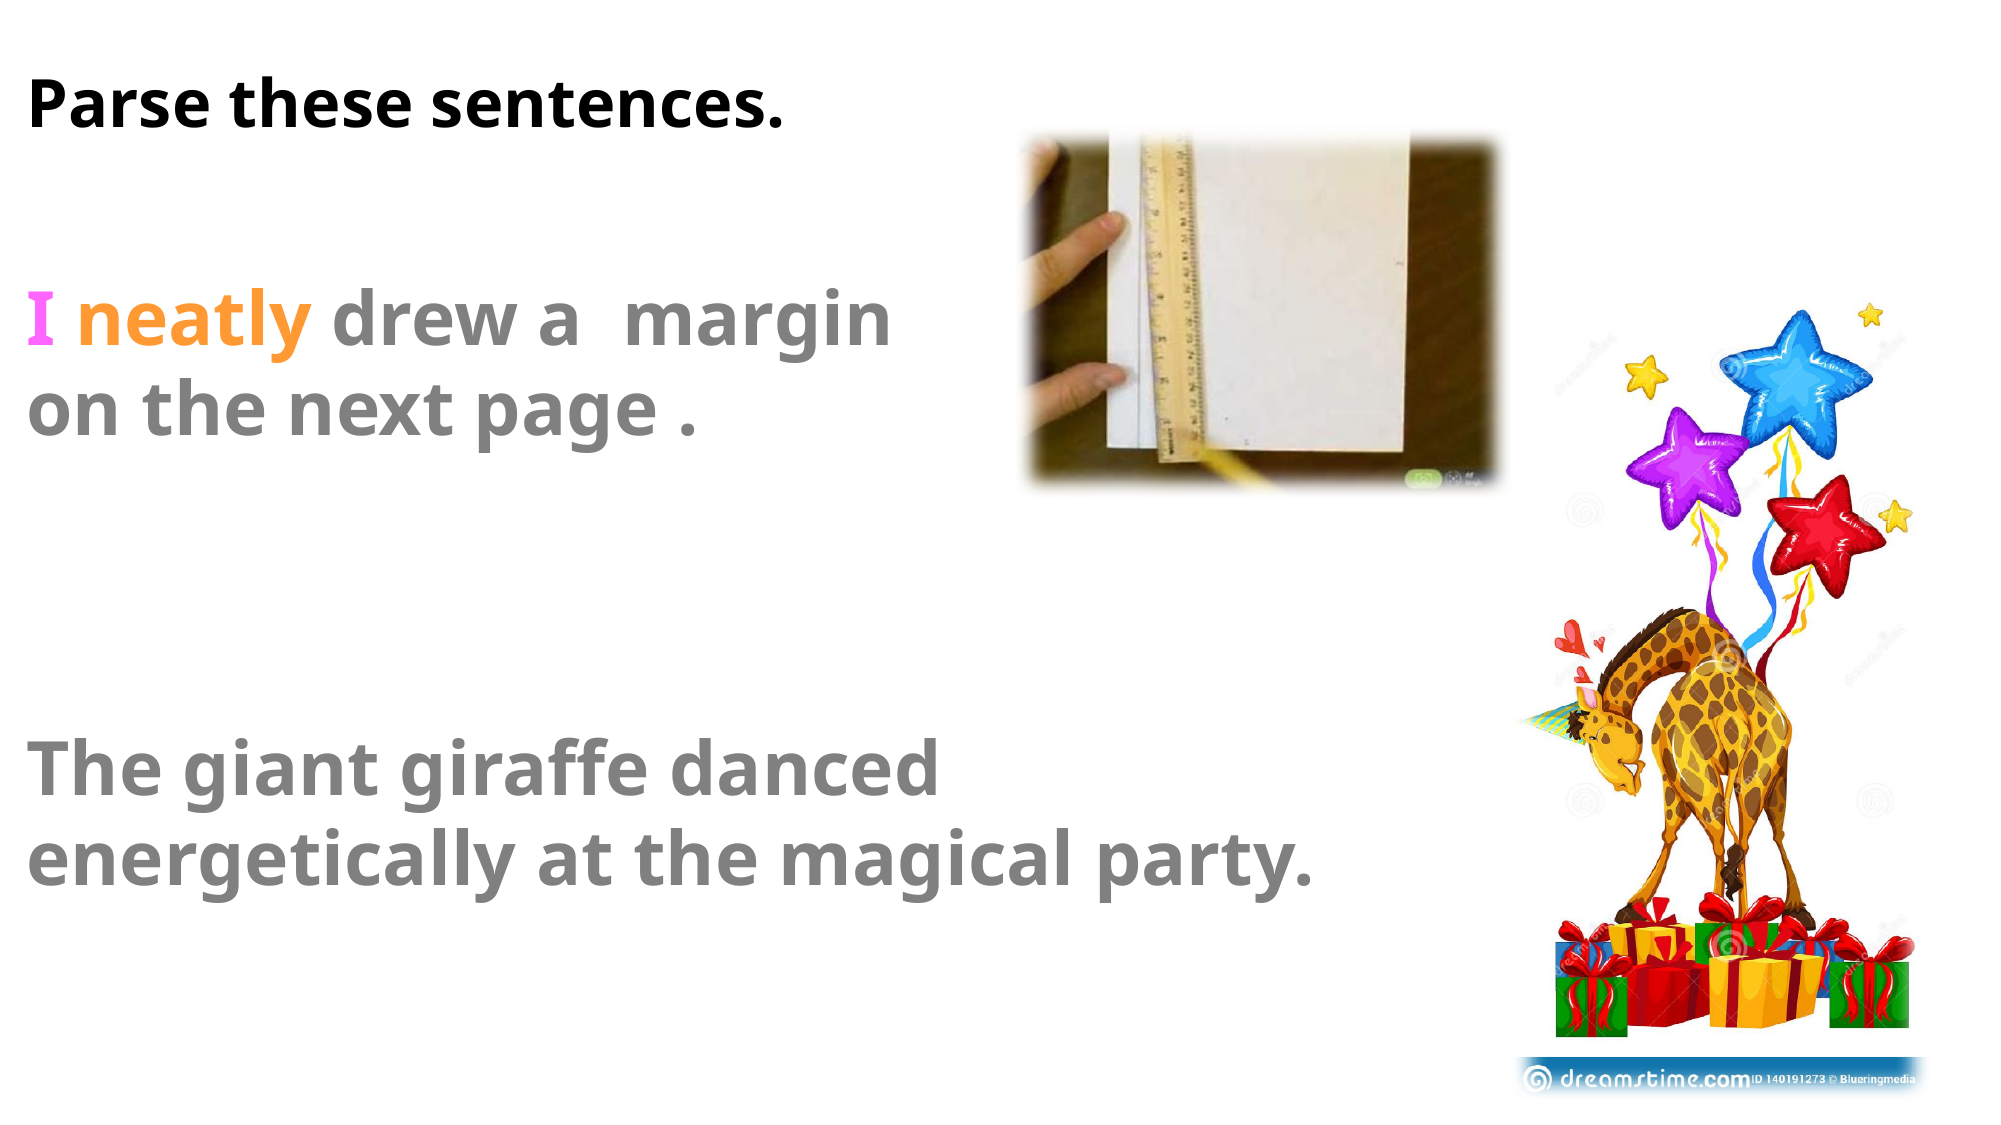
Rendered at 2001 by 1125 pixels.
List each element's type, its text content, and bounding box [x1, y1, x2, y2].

picture [1014, 125, 1931, 1100]
text_box Parse these sentences. I neatly drew a margin on the next page . The giant giraffe danced energetically at the magical party. [11, 53, 1959, 908]
